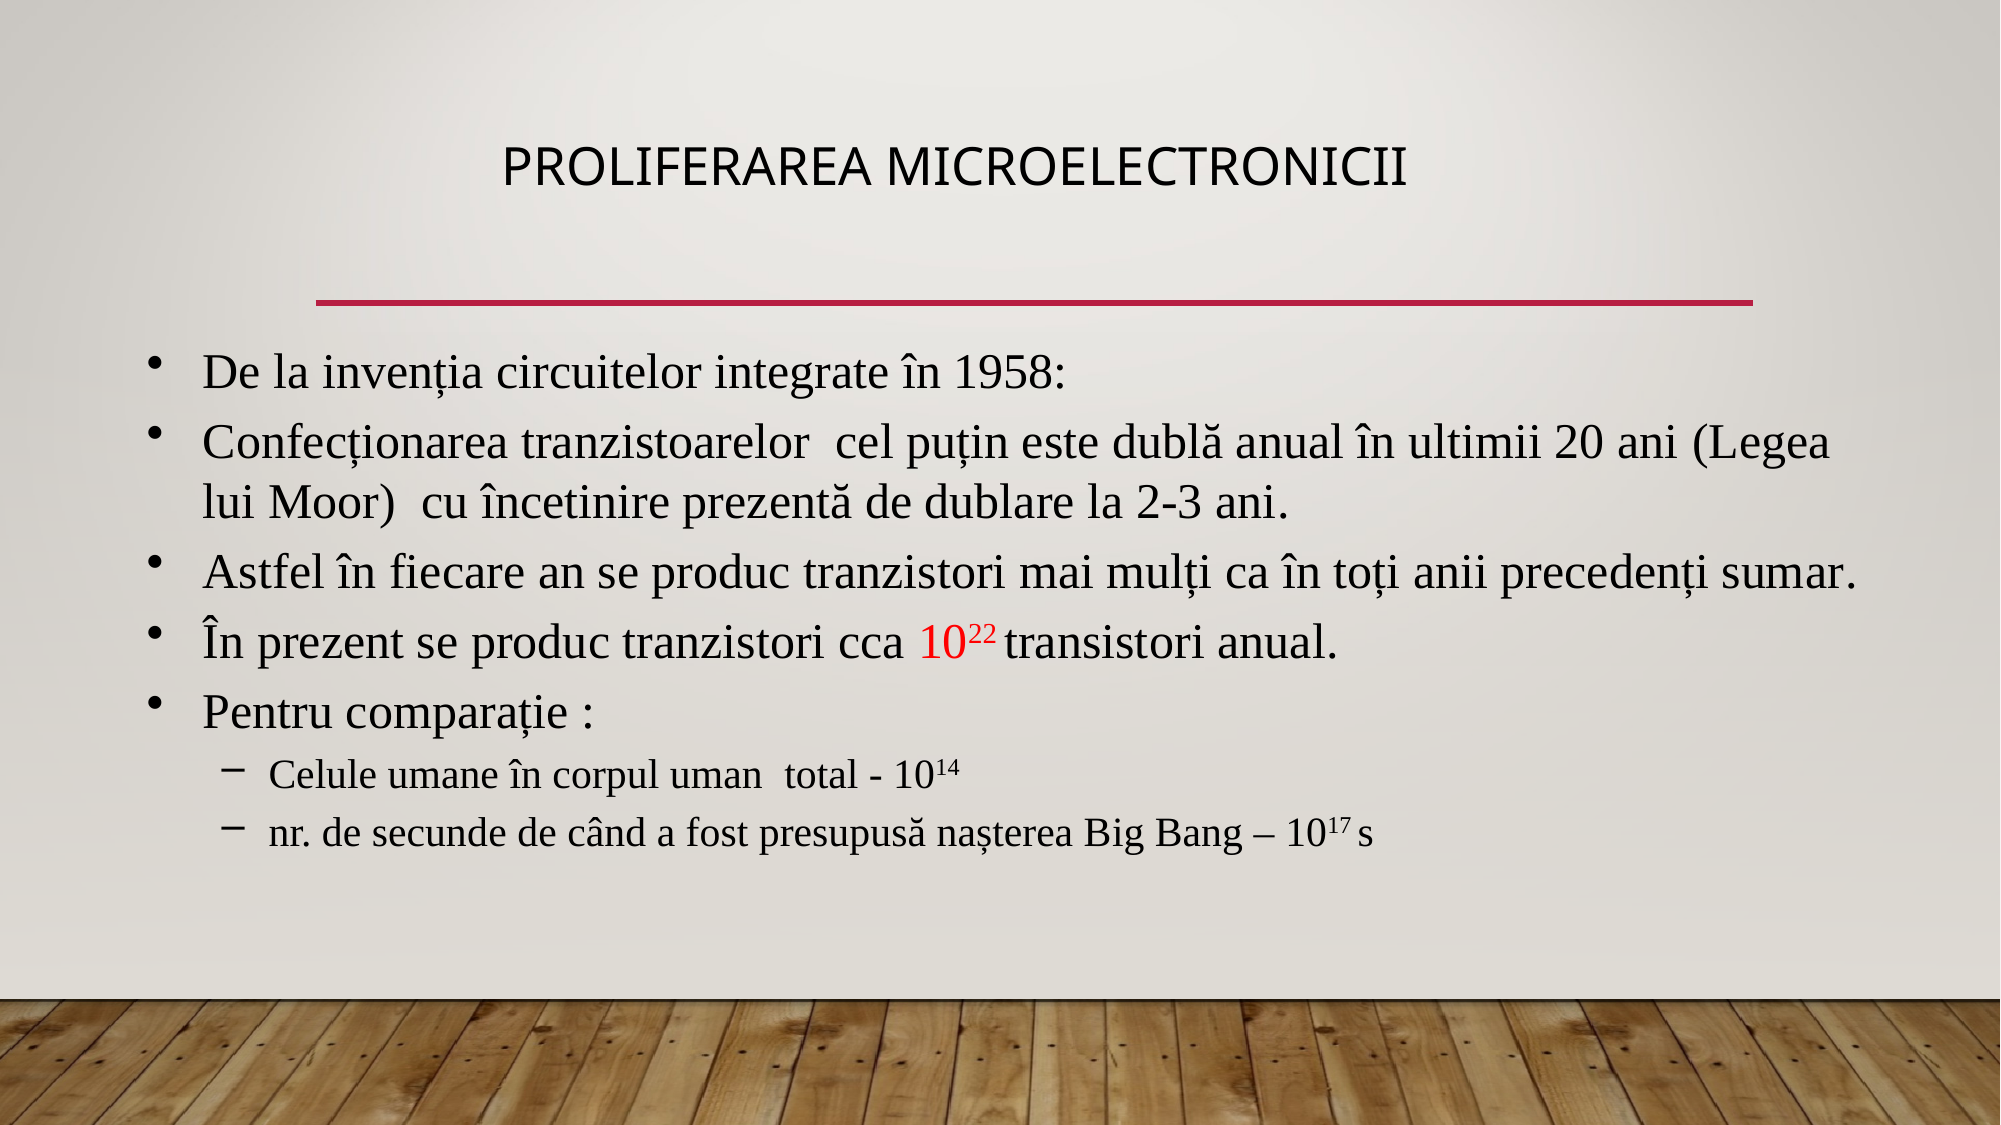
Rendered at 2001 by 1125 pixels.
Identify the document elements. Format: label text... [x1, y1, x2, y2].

list De la invenția circuitelor integrate în 1958: Confecționarea tranzistoarelor cel puțin este dublă anual în ultimii 20 ani (Legea lui Moor) cu încetinire prezentă de dublare la 2-3 ani. Astfel în fiecare an se produc tranzistori mai mulți ca în toți anii precedenți sumar. În prezent se produc tranzistori cca 1022 transistori anual. Pentru comparație : Celule umane în corpul uman total - 1014 nr. de secunde de când a fost presupusă nașterea Big Bang – 1017 s [131, 330, 1880, 1000]
title PROLIFERAREA MICROELECTRONICII [486, 132, 1638, 238]
picture [0, 0, 2001, 395]
picture [0, 999, 2001, 1125]
